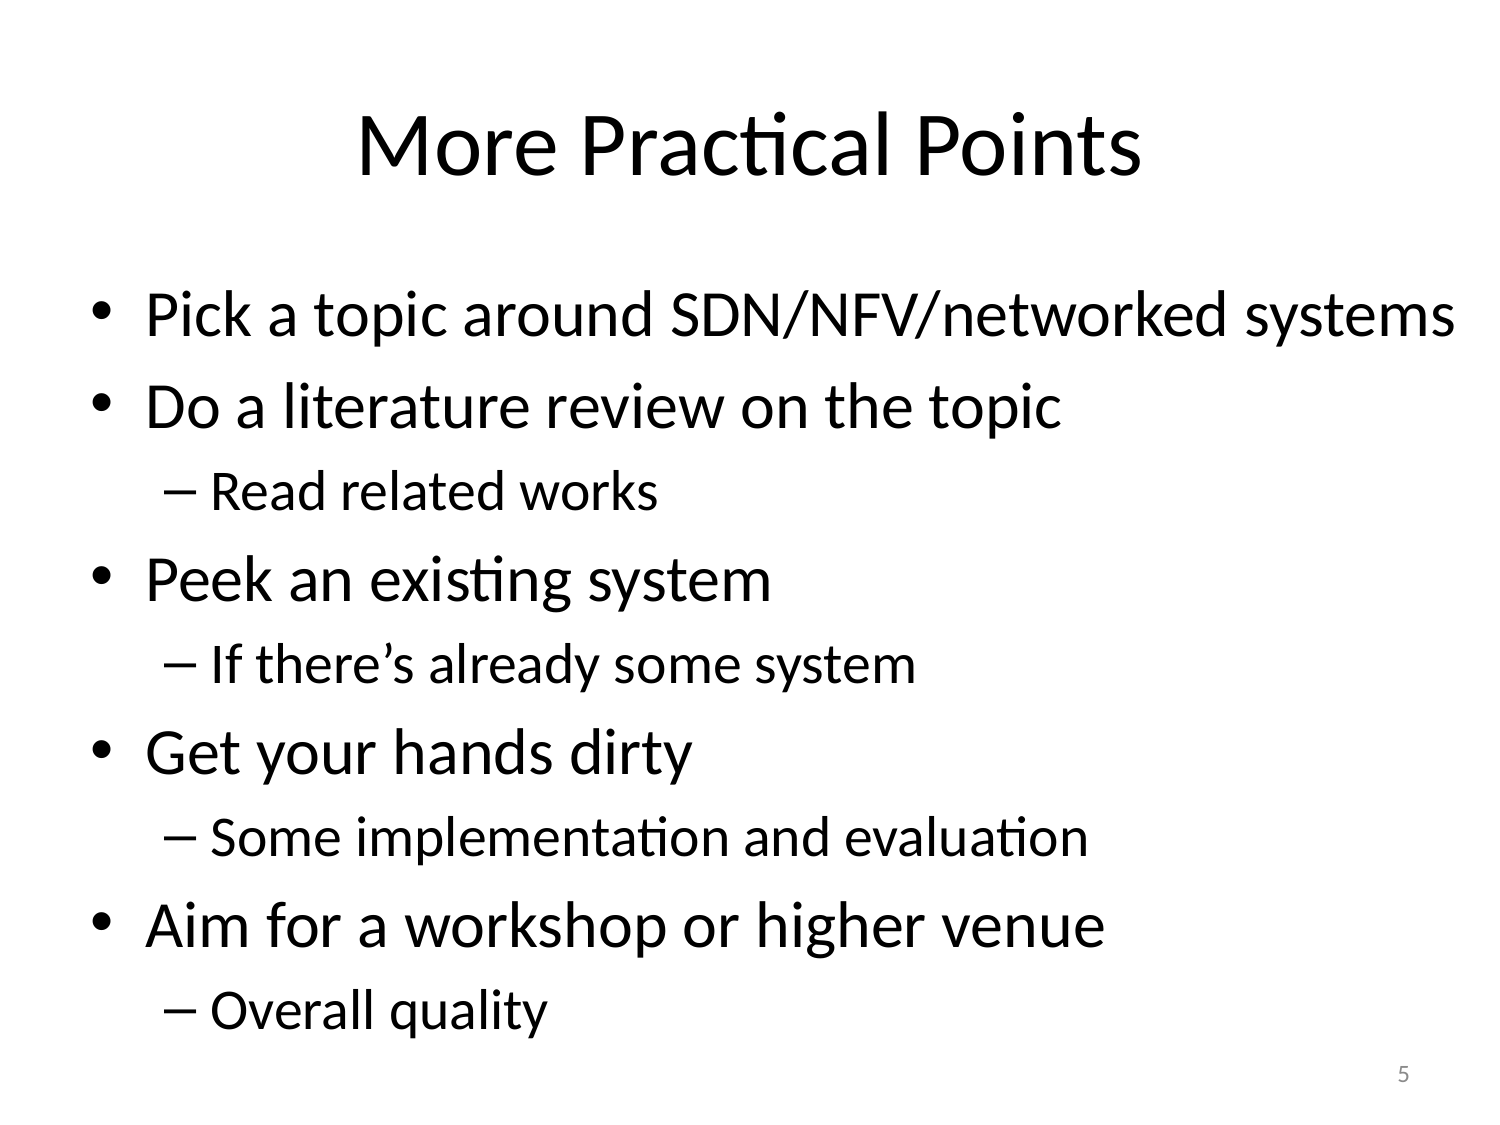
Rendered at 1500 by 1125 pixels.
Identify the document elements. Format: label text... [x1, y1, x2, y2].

slide_number 5 [1074, 1042, 1425, 1103]
list Pick a topic around SDN/NFV/networked systems Do a literature review on the topic Read related works Peek an existing system If there’s already some system Get your hands dirty Some implementation and evaluation Aim for a workshop or higher venue Overall quality [75, 262, 1500, 1056]
title More Practical Points [75, 45, 1425, 233]
